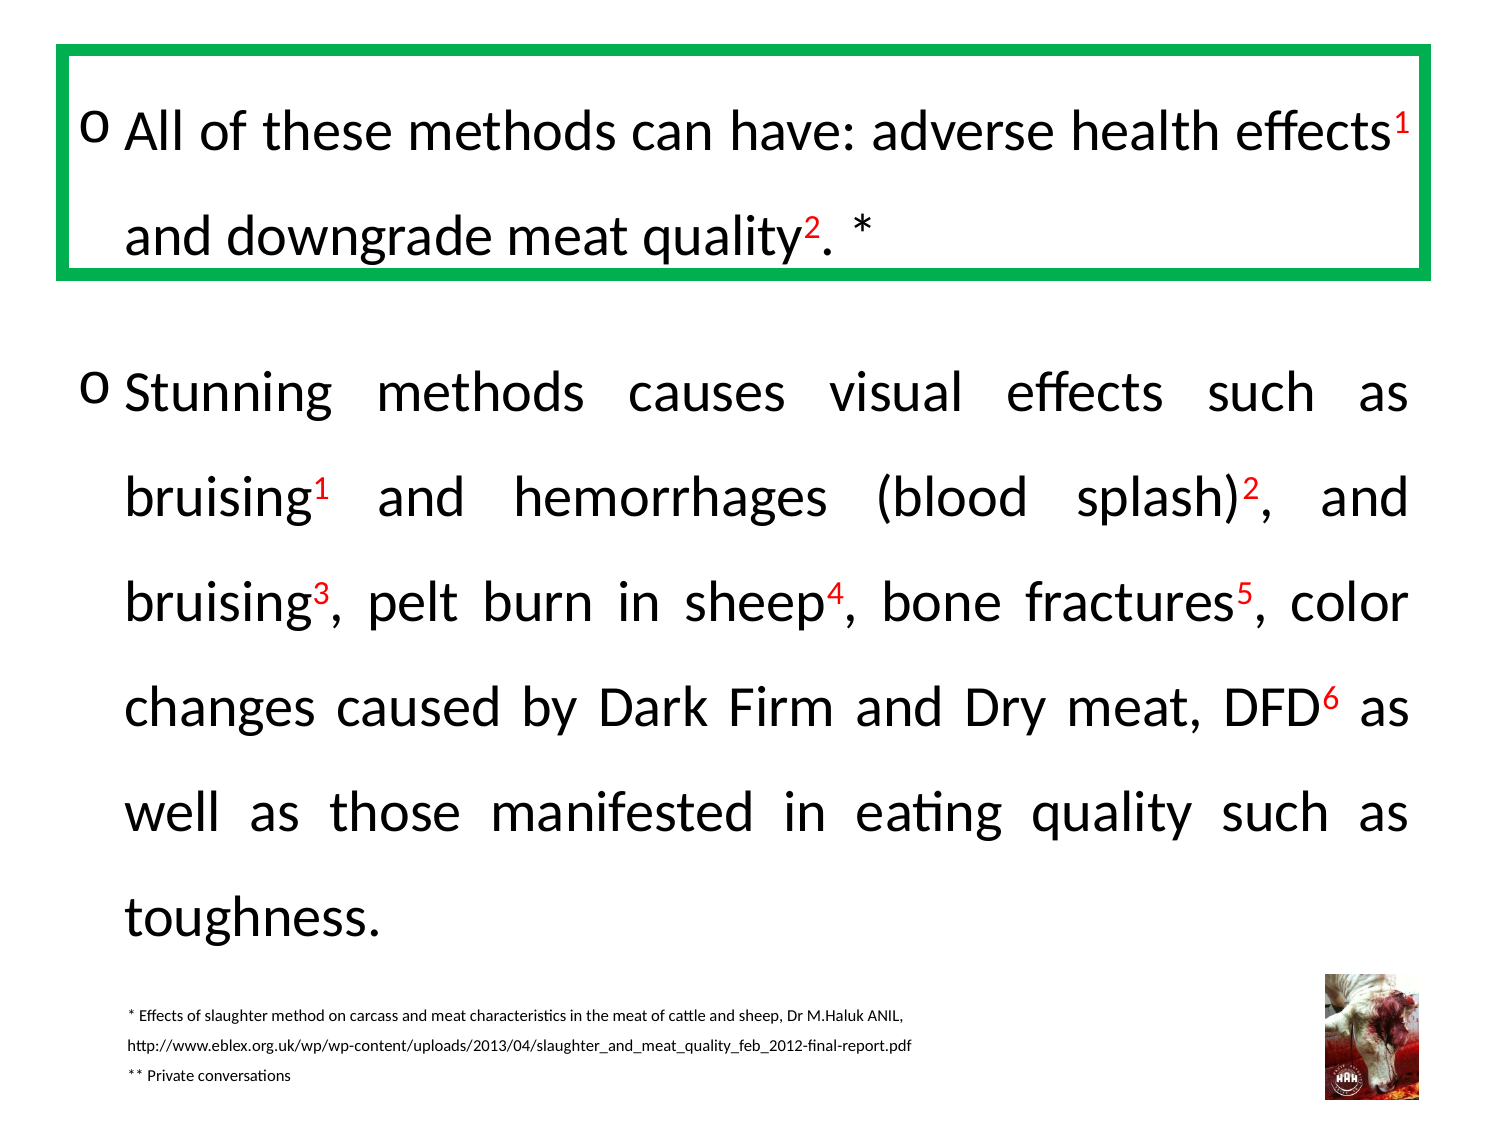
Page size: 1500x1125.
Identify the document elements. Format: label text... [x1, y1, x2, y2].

text_box * Effects of slaughter method on carcass and meat characteristics in the meat of cattle and sheep, Dr M.Haluk ANIL, http://www.eblex.org.uk/wp/wp-content/uploads/2013/04/slaughter_and_meat_quality_feb_2012-final-report.pdf ** Private conversations [112, 987, 1319, 1093]
text_box All of these methods can have: adverse health effects1 and downgrade meat quality2. * [62, 49, 1425, 275]
text_box Stunning methods causes visual effects such as bruising1 and hemorrhages (blood splash)2, and bruising3, pelt burn in sheep4, bone fractures5, color changes caused by Dark Firm and Dry meat, DFD6 as well as those manifested in eating quality such as toughness. [62, 311, 1425, 956]
picture [1324, 974, 1419, 1101]
